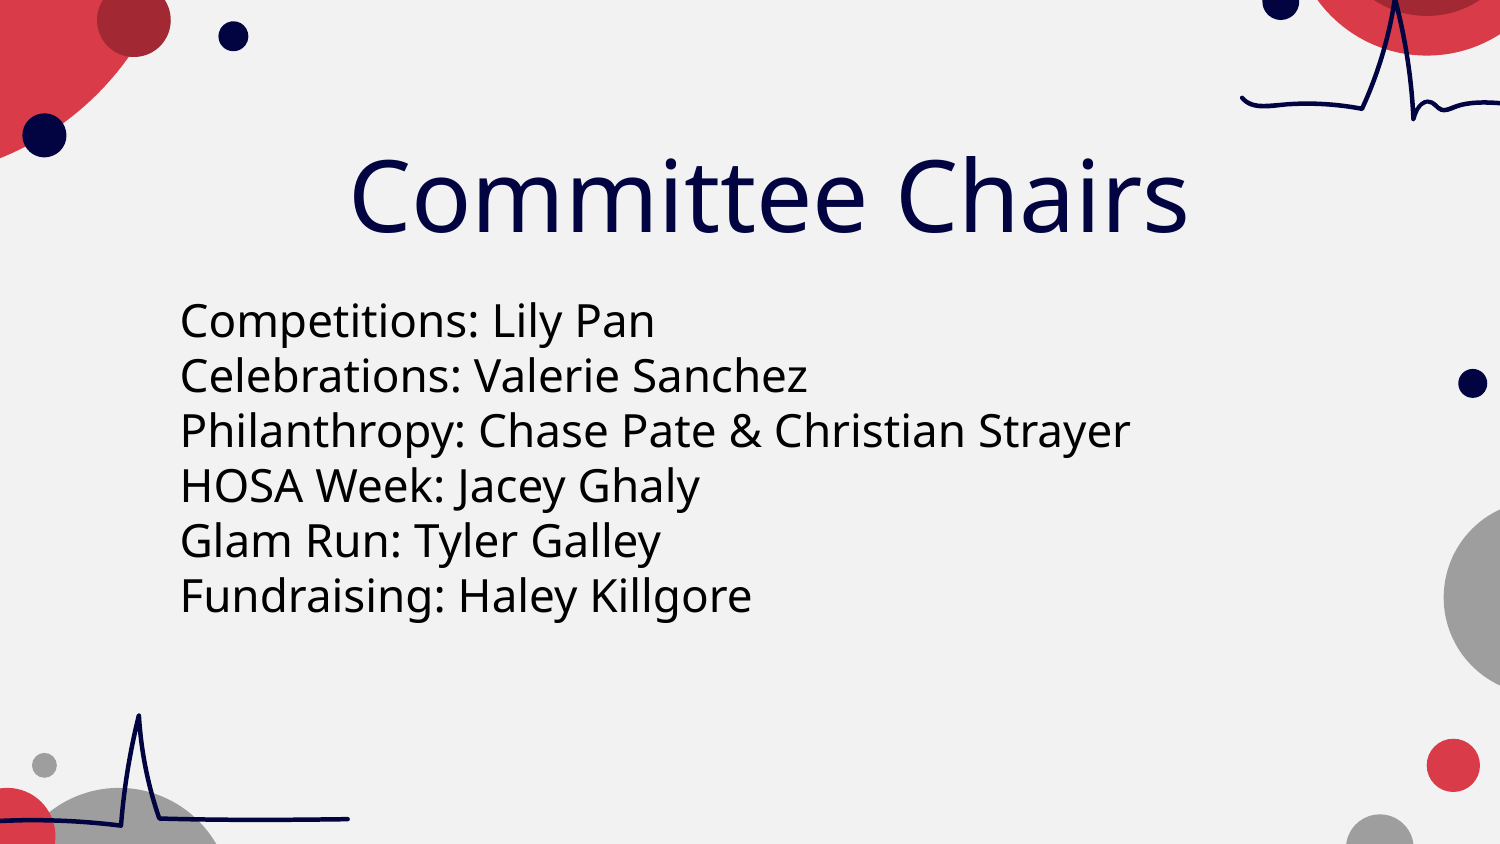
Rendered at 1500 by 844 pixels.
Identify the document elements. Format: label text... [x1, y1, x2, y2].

text_box Committee Chairs [139, 117, 1400, 212]
text_box Competitions: Lily Pan Celebrations: Valerie Sanchez Philanthropy: Chase Pate & Christian Strayer HOSA Week: Jacey Ghaly Glam Run: Tyler Galley Fundraising: Haley Killgore [164, 284, 1336, 629]
